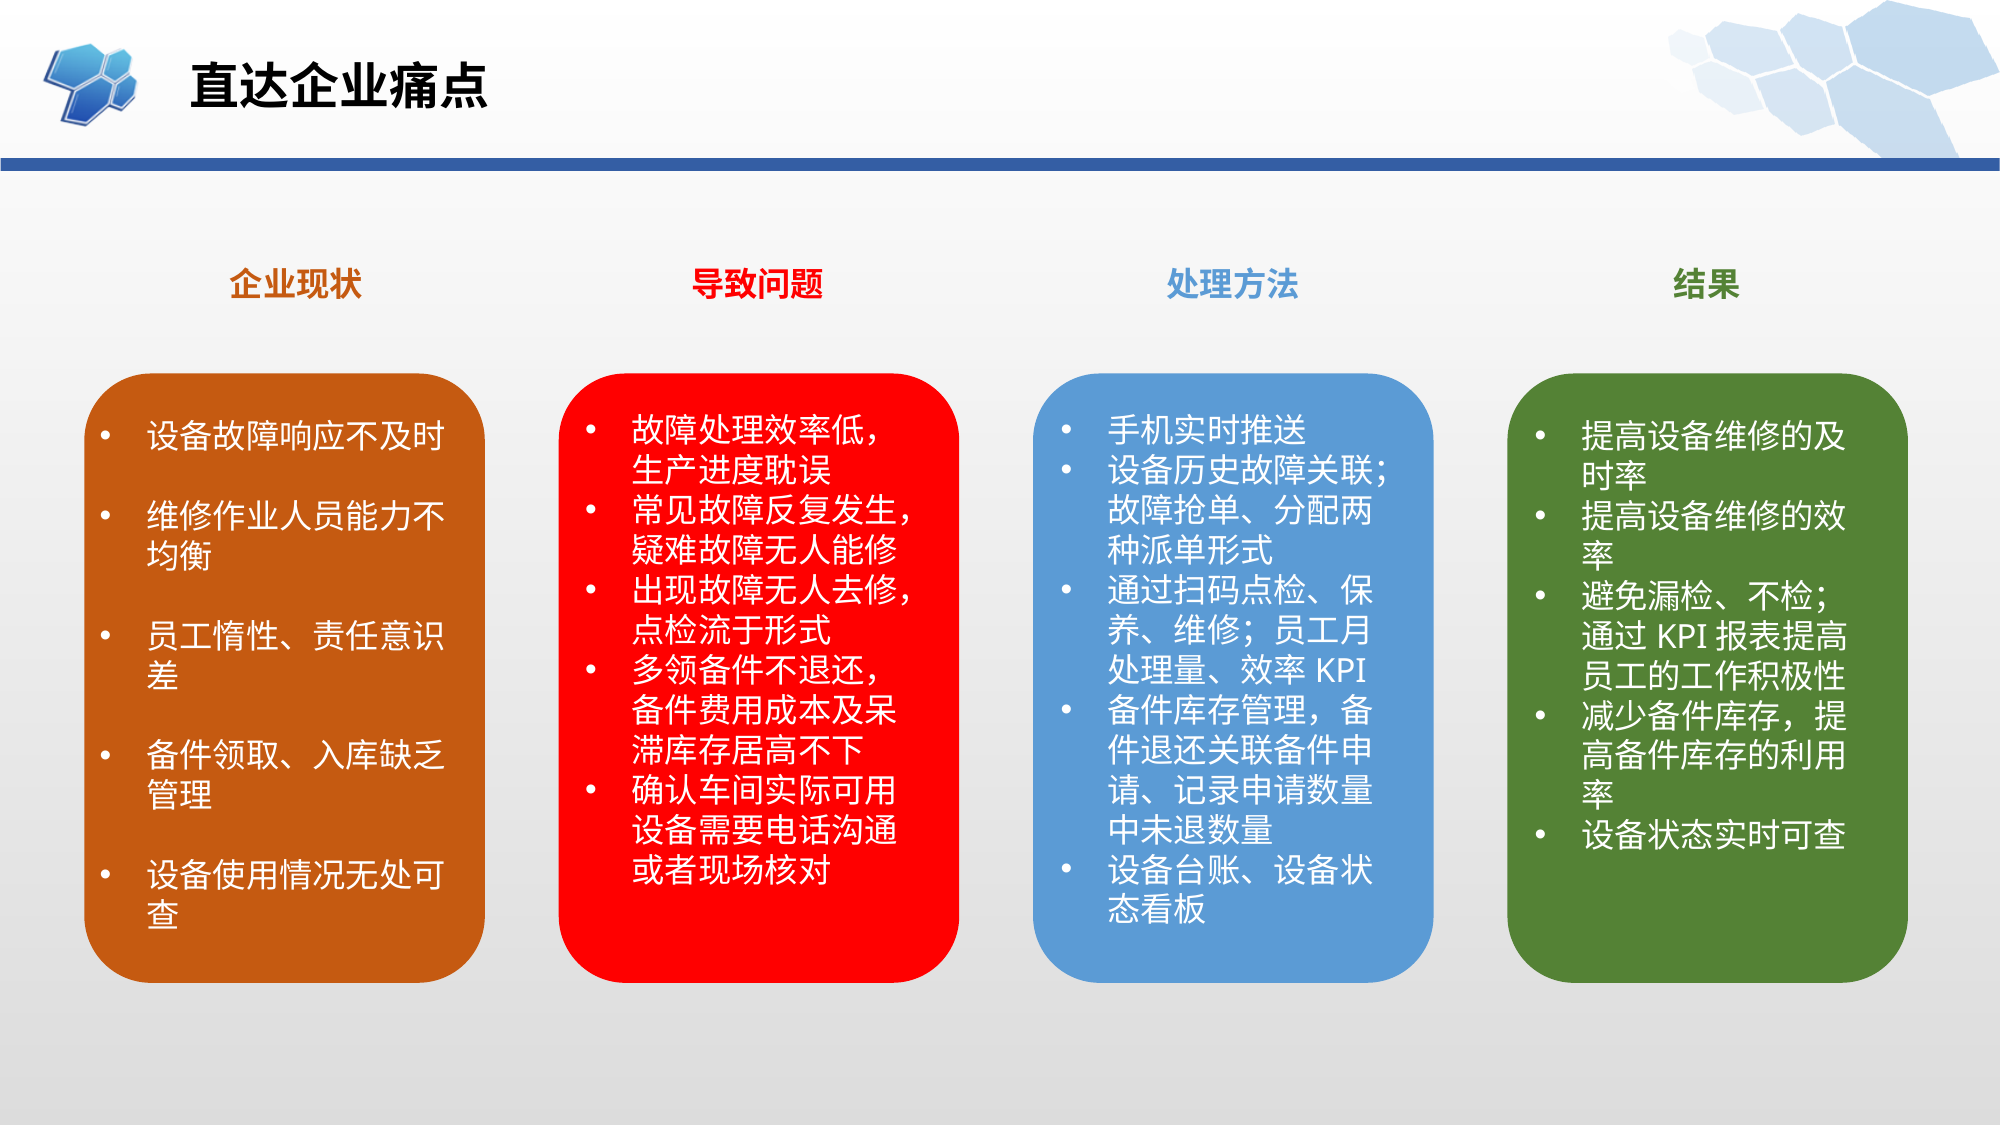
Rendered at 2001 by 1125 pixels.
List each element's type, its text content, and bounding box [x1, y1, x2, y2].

text_box [1658, 0, 2000, 158]
text_box [1032, 372, 1435, 984]
text_box 导致问题 [676, 256, 840, 311]
text_box 处理方法 [1151, 256, 1315, 311]
text_box [1506, 372, 1909, 984]
text_box 直达企业痛点 [189, 54, 1903, 115]
picture [39, 40, 153, 134]
text_box [0, 158, 2000, 171]
text_box 提高设备维修的及时率 提高设备维修的效率 避免漏检、不检；通过KPI报表提高员工的工作积极性 减少备件库存，提高备件库存的利用率 设备状态实时可查 [1519, 407, 1895, 902]
text_box [557, 372, 961, 984]
text_box [88, 372, 486, 984]
text_box 手机实时推送 设备历史故障关联；故障抢单、分配两种派单形式 通过扫码点检、保养、维修；员工月处理量、效率KPI 备件库存管理，备件退还关联备件申请、记录申请数量中未退数量 设备台账、设备状态看板 [1045, 402, 1421, 936]
text_box 设备故障响应不及时 维修作业人员能力不均衡 员工惰性、责任意识差 备件领取、入库缺乏管理 设备使用情况无处可查 [84, 407, 462, 942]
text_box 结果 [1659, 256, 1756, 311]
text_box 故障处理效率低，生产进度耽误 常见故障反复发生，疑难故障无人能修 出现故障无人去修，点检流于形式 多领备件不退还，备件费用成本及呆滞库存居高不下 确认车间实际可用设备需要电话沟通或者现场核对 [570, 402, 946, 896]
text_box 企业现状 [215, 256, 378, 311]
